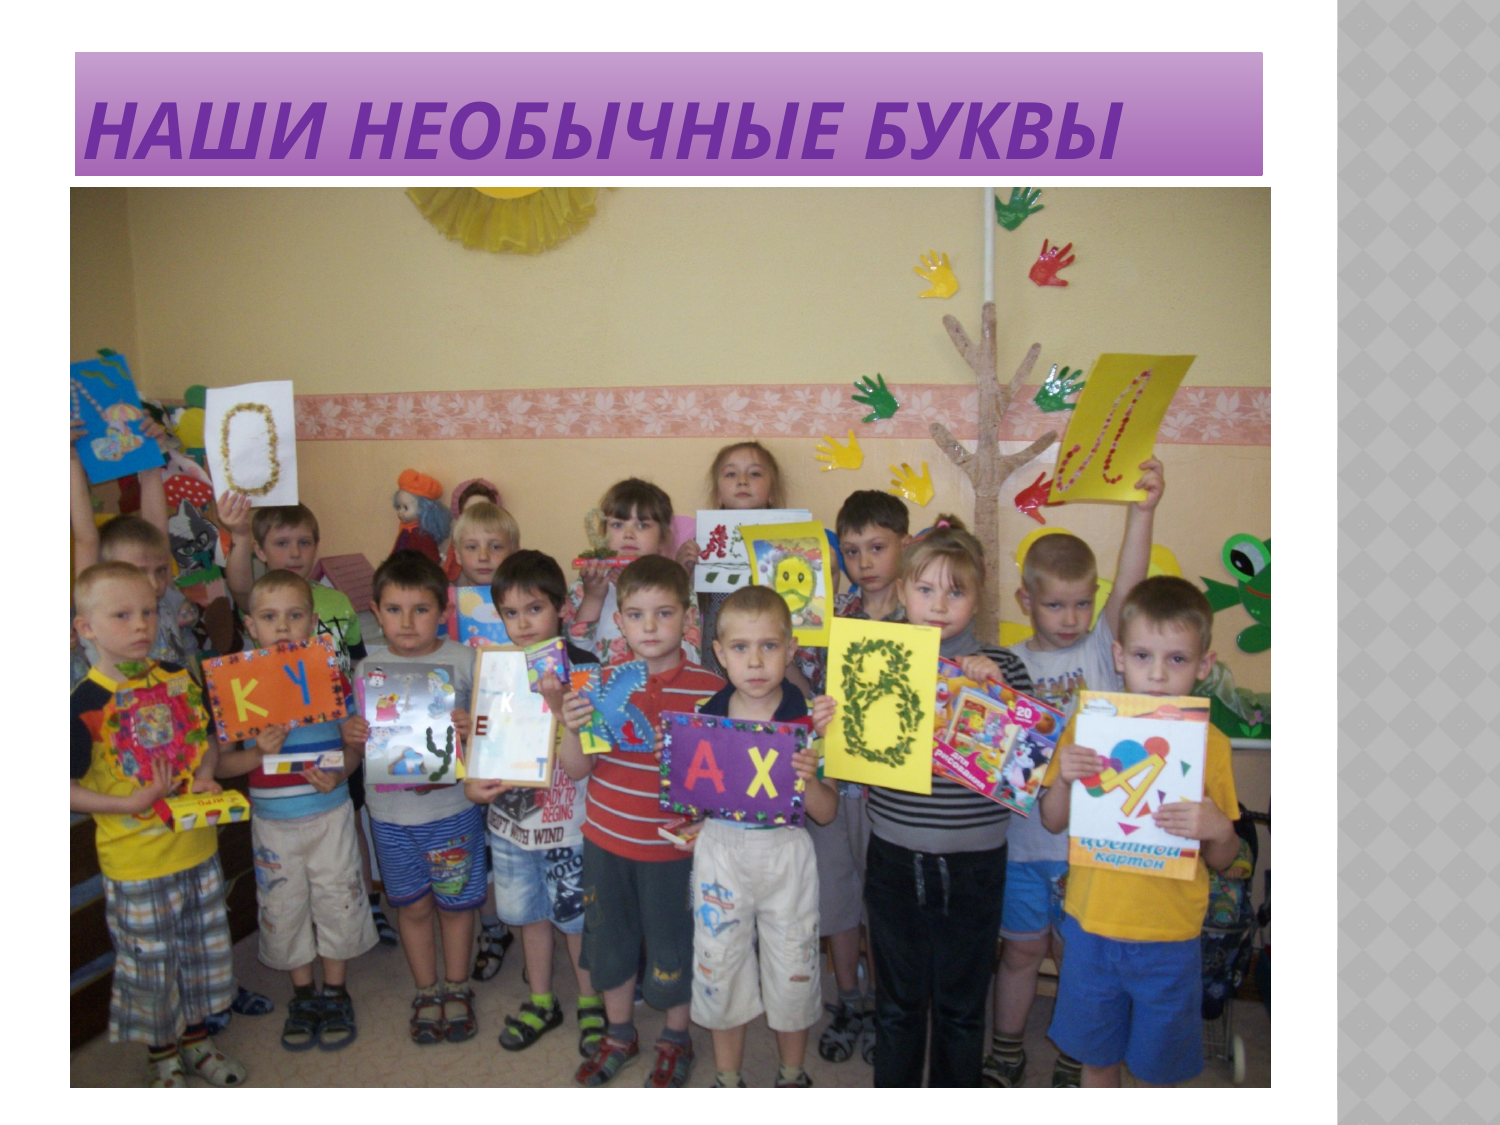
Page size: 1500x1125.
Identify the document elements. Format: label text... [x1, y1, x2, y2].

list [69, 186, 1272, 1089]
title НАШИ НЕОБЫЧНЫЕ БУКВЫ [75, 52, 1263, 176]
